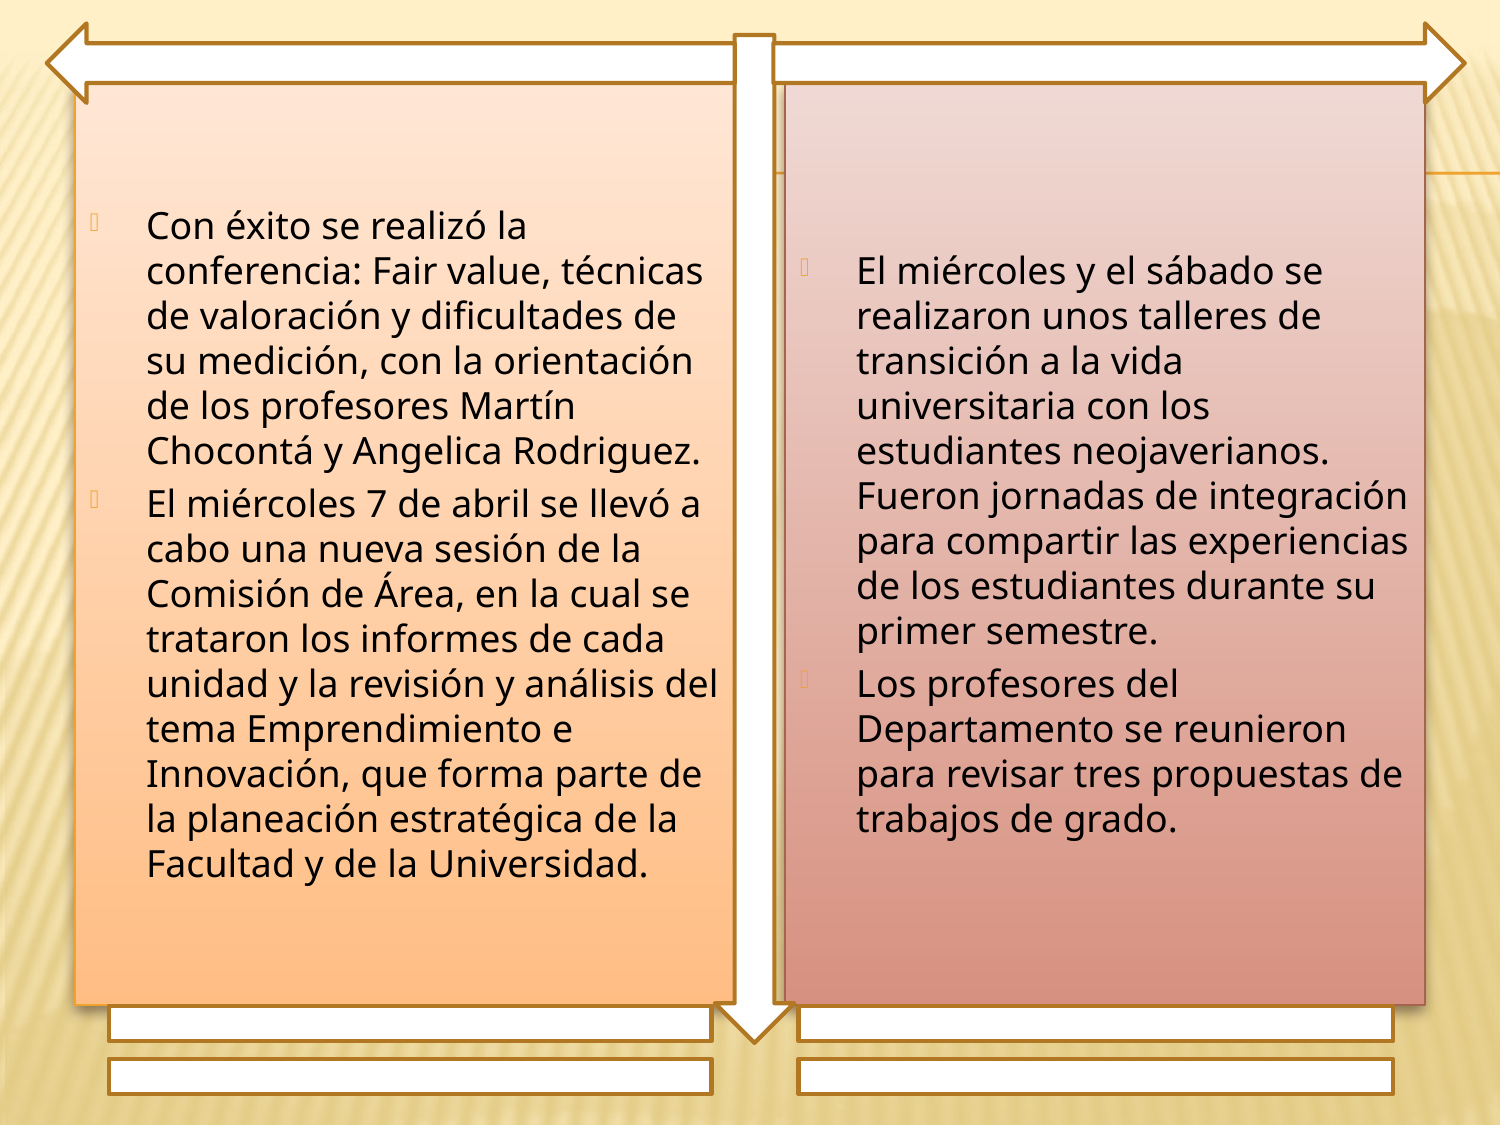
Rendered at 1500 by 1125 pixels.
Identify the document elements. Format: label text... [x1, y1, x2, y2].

text_box [107, 1057, 714, 1096]
text_box [796, 1004, 1395, 1043]
text_box [44, 21, 737, 105]
list Con éxito se realizó la conferencia: Fair value, técnicas de valoración y dificultades de su medición, con la orientación de los profesores Martín Chocontá y Angelica Rodriguez. El miércoles 7 de abril se llevó a cabo una nueva sesión de la Comisión de Área, en la cual se trataron los informes de cada unidad y la revisión y análisis del tema Emprendimiento e Innovación, que forma parte de la planeación estratégica de la Facultad y de la Universidad. [74, 86, 732, 1006]
text_box [796, 1057, 1395, 1096]
list El miércoles y el sábado se realizaron unos talleres de transición a la vida universitaria con los estudiantes neojaverianos. Fueron jornadas de integración para compartir las experiencias de los estudiantes durante su primer semestre. Los profesores del Departamento se reunieron para revisar tres propuestas de trabajos de grado. [784, 86, 1426, 1006]
text_box [771, 21, 1467, 105]
text_box [107, 1004, 714, 1043]
text_box [712, 32, 797, 1046]
